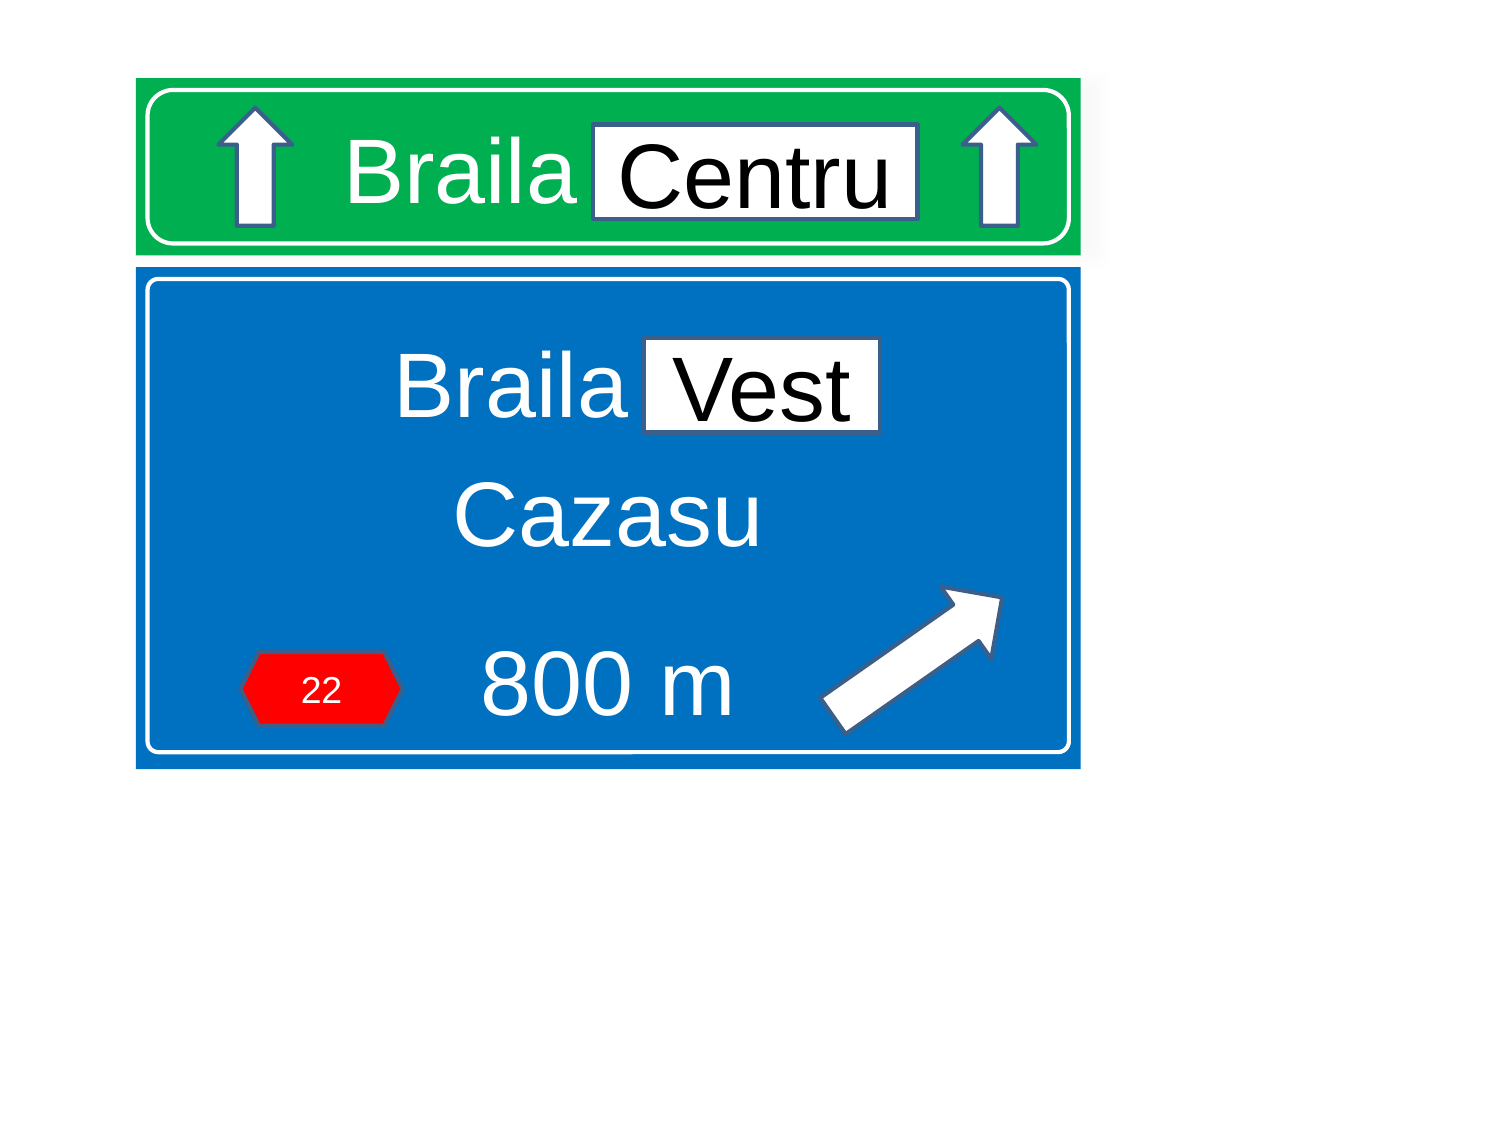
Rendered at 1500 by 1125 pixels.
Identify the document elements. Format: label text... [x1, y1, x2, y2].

subtitle Braila vest Cazasu 800 m [135, 267, 1081, 770]
text_box [145, 87, 1071, 246]
text_box [145, 276, 1071, 755]
title Braila centru [135, 78, 1081, 256]
